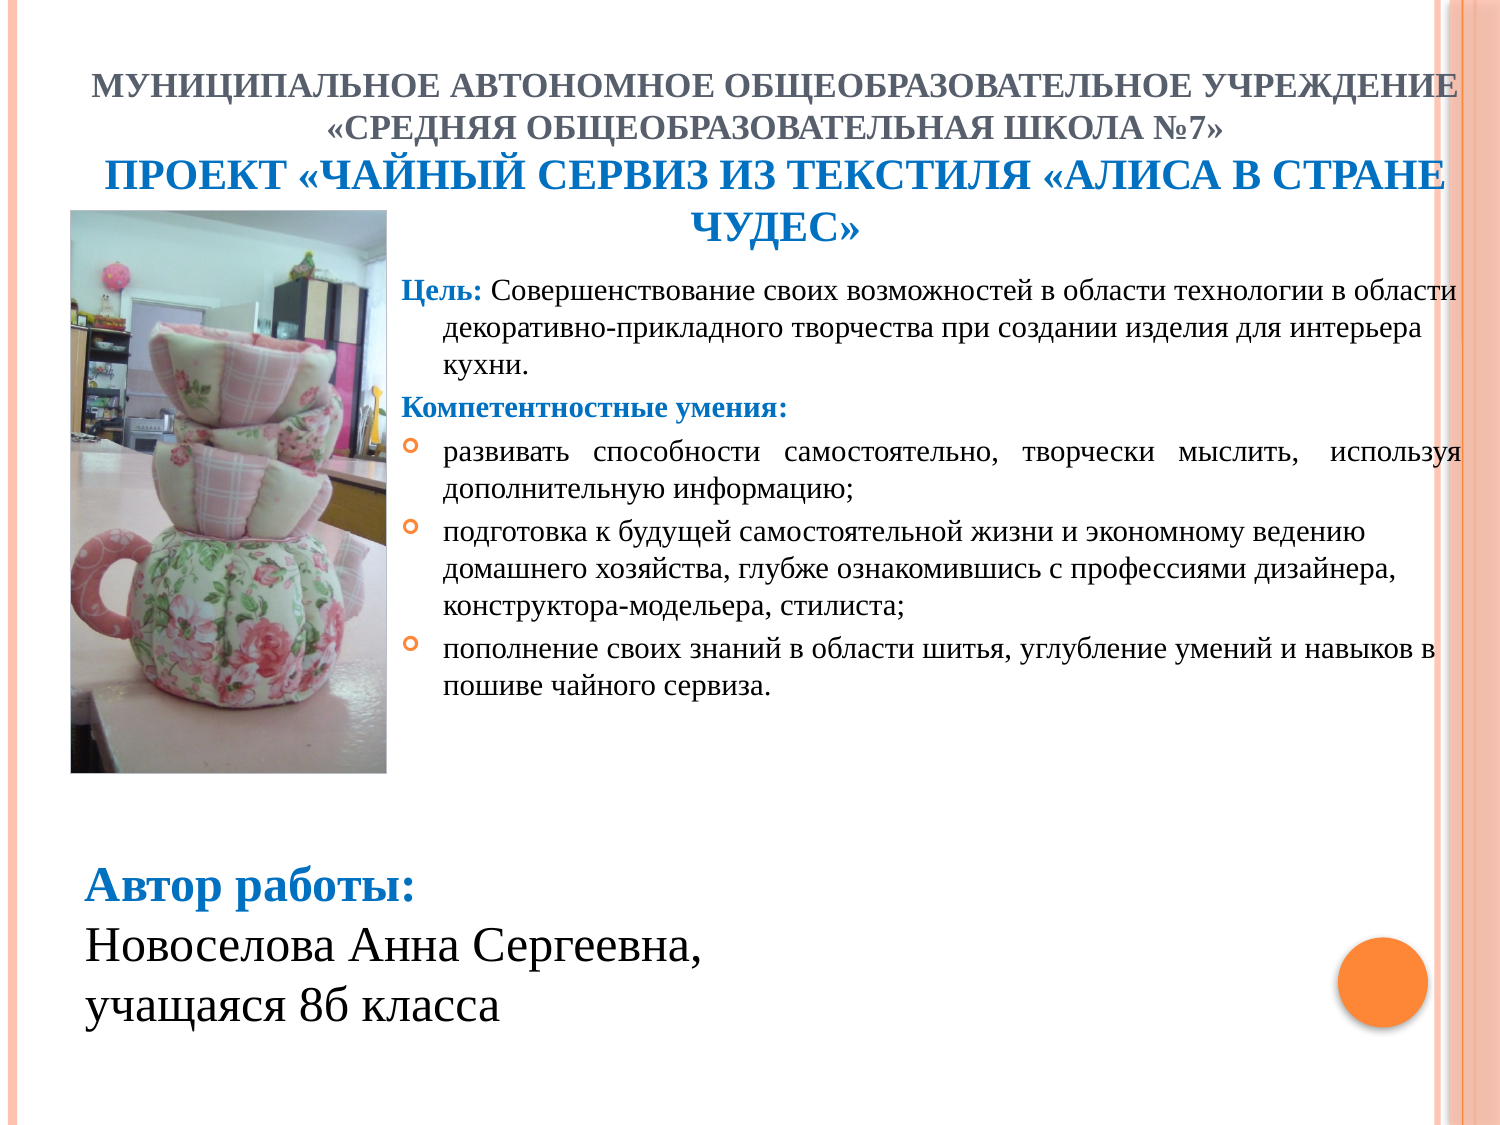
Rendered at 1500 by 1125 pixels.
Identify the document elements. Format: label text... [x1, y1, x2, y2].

title Муниципальное автономное общеобразовательное учреждение «Средняя общеобразовательная школа №7» Проект «Чайный сервиз из текстиля «Алиса в стране чудес» [75, 45, 1477, 258]
text_box Автор работы: Новоселова Анна Сергеевна, учащаяся 8б класса [70, 843, 739, 1039]
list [69, 210, 388, 774]
list Цель: Совершенствование своих возможностей в области технологии в области декоративно-прикладного творчества при создании изделия для интерьера кухни. Компетентностные умения: развивать способности самостоятельно, творчески мыслить, используя дополнительную информацию; подготовка к будущей самостоятельной жизни и экономному ведению домашнего хозяйства, глубже ознакомившись с профессиями дизайнера, конструктора-модельера, стилиста; пополнение своих знаний в области шитья, углубление умений и навыков в пошиве чайного сервиза. [394, 262, 1500, 715]
